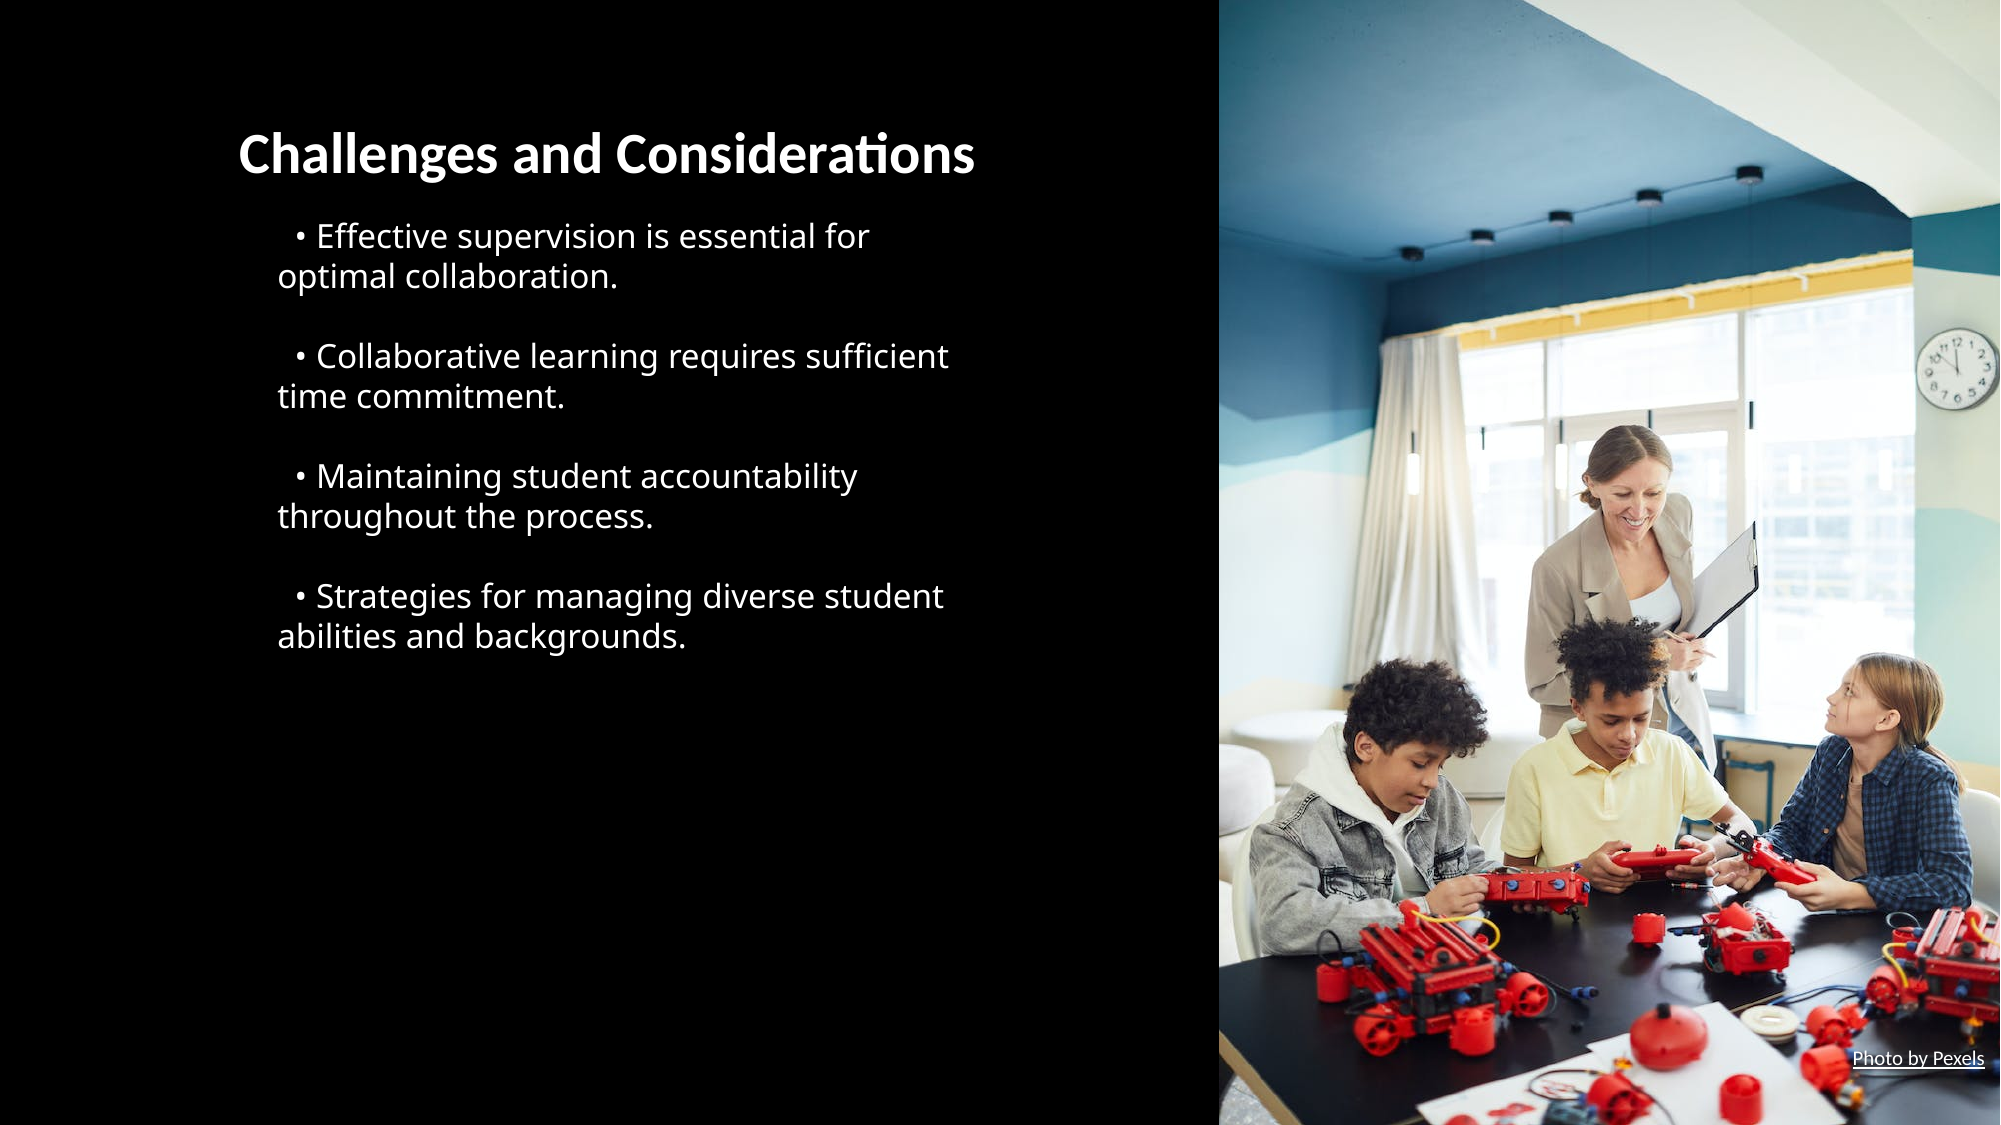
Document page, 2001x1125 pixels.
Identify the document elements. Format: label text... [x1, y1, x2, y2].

text_box • Maintaining student accountability throughout the process. [262, 457, 1013, 533]
text_box • Strategies for managing diverse student abilities and backgrounds. [262, 577, 1013, 653]
text_box Challenges and Considerations [225, 112, 1219, 188]
picture [1219, 0, 2000, 1125]
text_box • Effective supervision is essential for optimal collaboration. [262, 217, 1013, 293]
text_box • Collaborative learning requires sufficient time commitment. [262, 337, 1013, 413]
